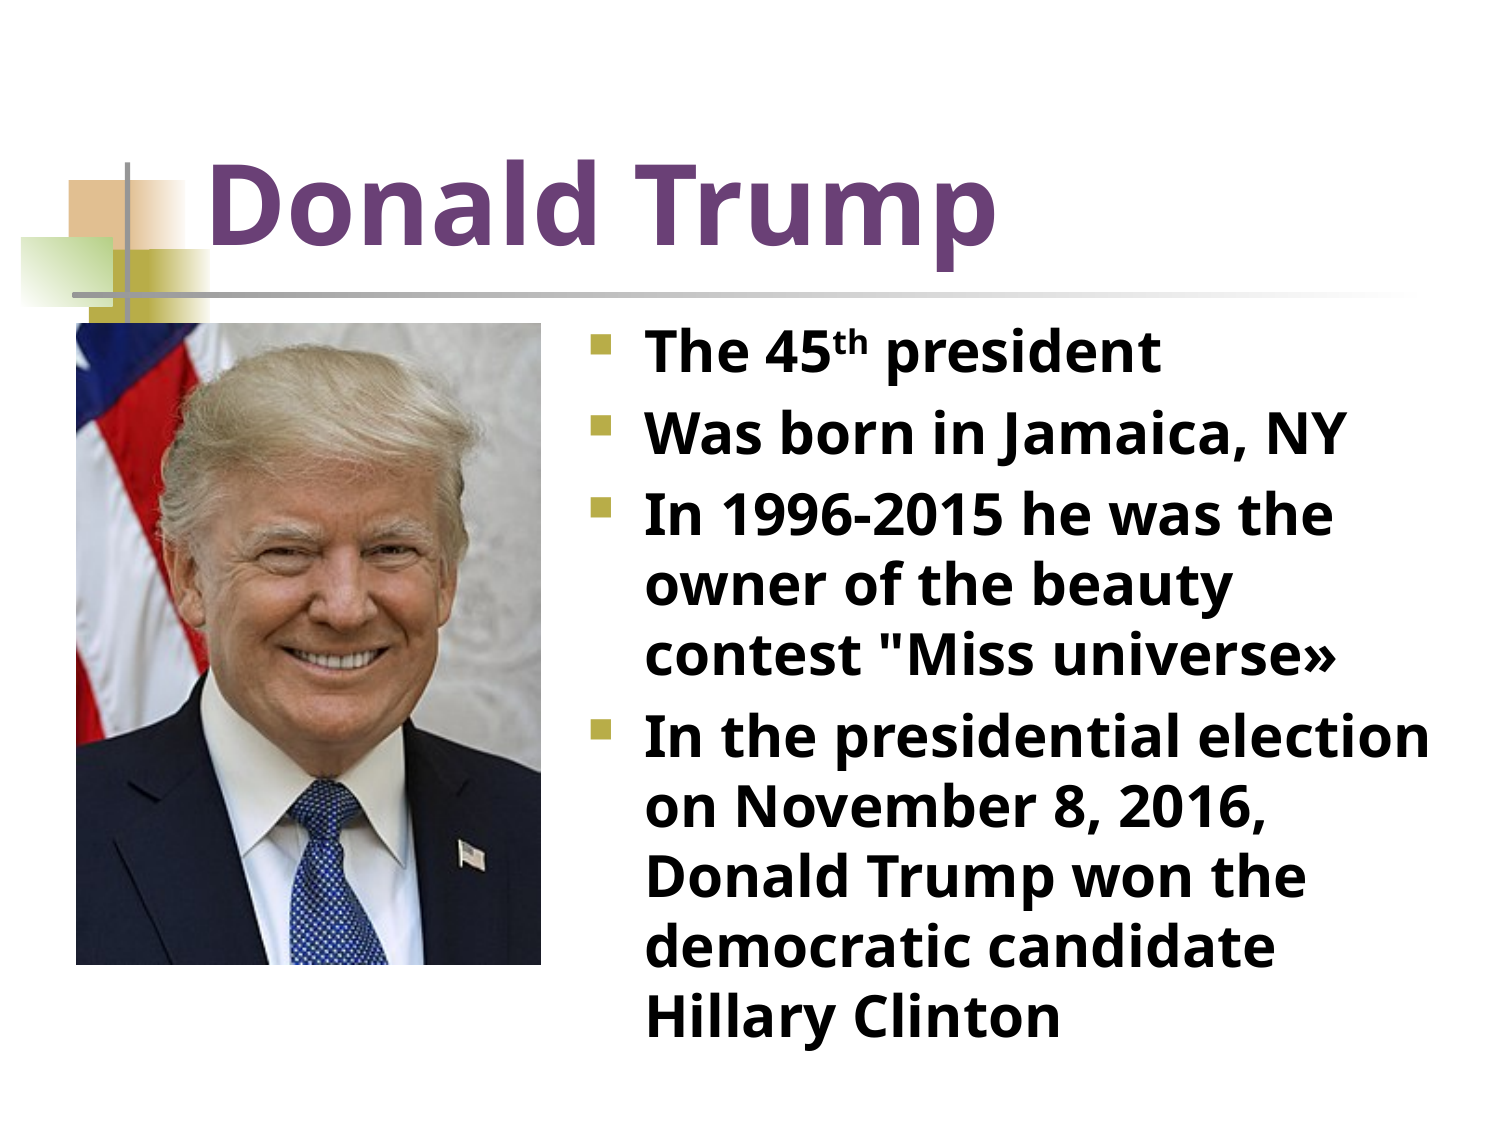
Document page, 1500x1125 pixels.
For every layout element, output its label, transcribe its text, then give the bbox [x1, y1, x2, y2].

list The 45th president Was born in Jamaica, NY In 1996-2015 he was the owner of the beauty contest "Miss universe» In the presidential election on November 8, 2016, Donald Trump won the democratic candidate Hillary Clinton [572, 306, 1458, 982]
title Donald Trump [188, 35, 1468, 275]
picture [76, 323, 541, 965]
